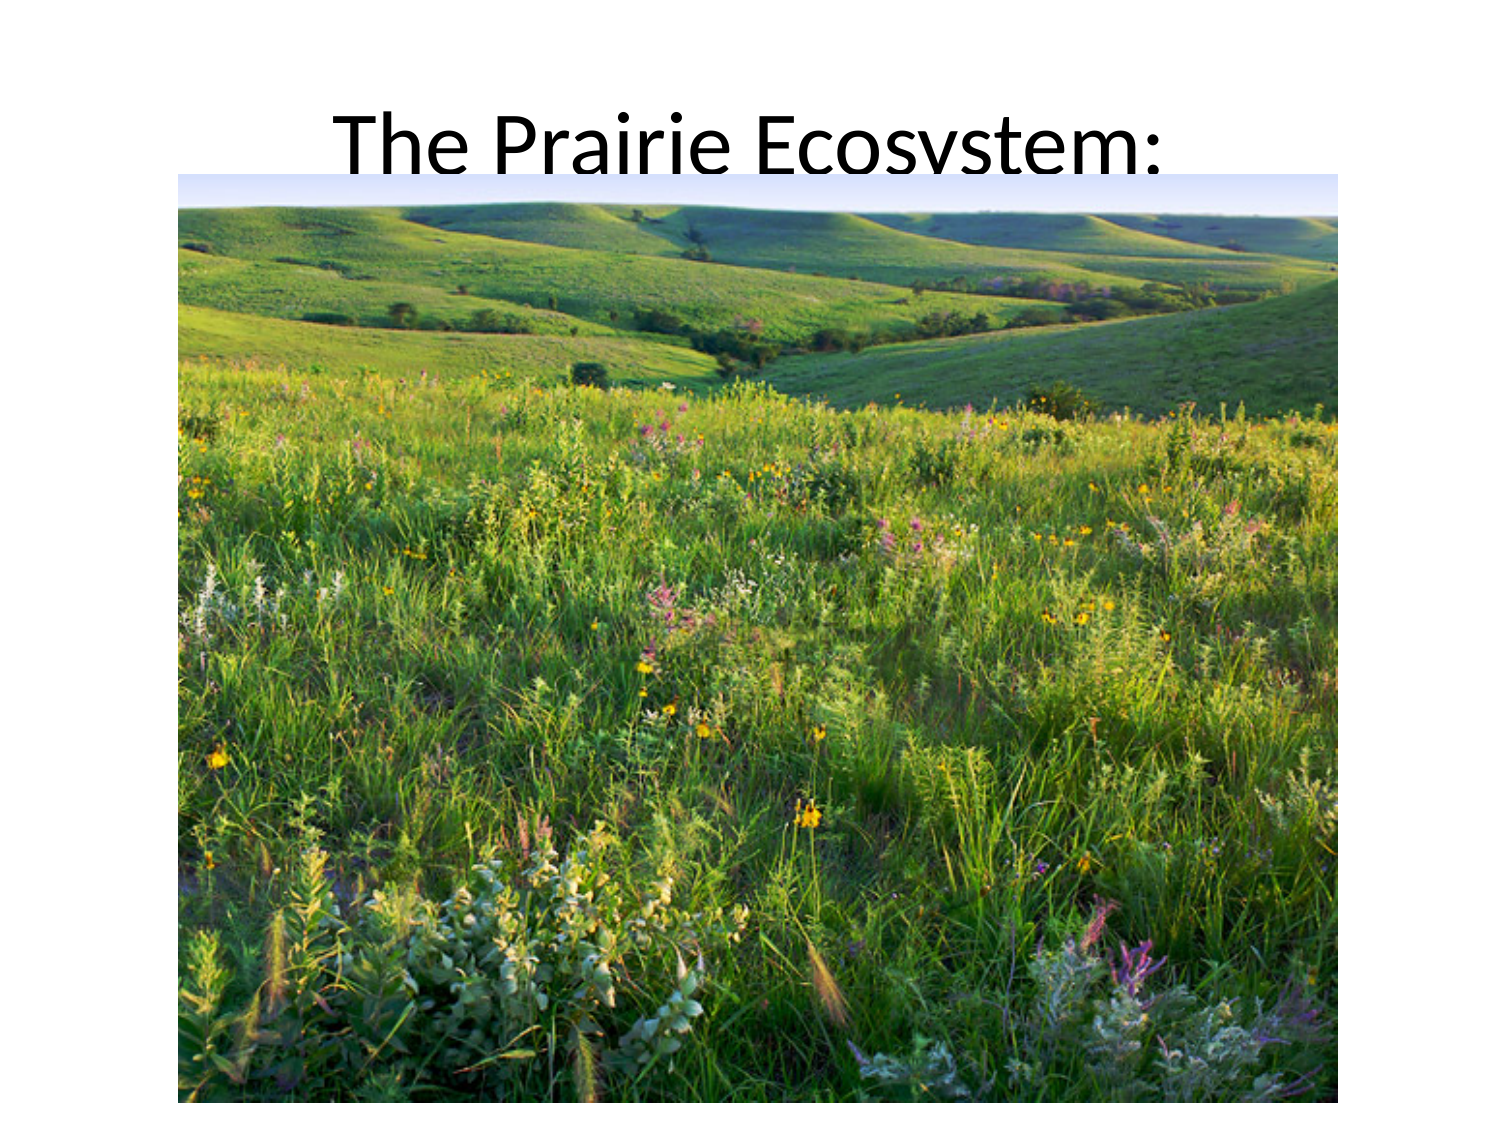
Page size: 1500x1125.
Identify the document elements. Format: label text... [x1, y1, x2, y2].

picture [177, 174, 1338, 1103]
title The Prairie Ecosystem: [75, 45, 1425, 233]
